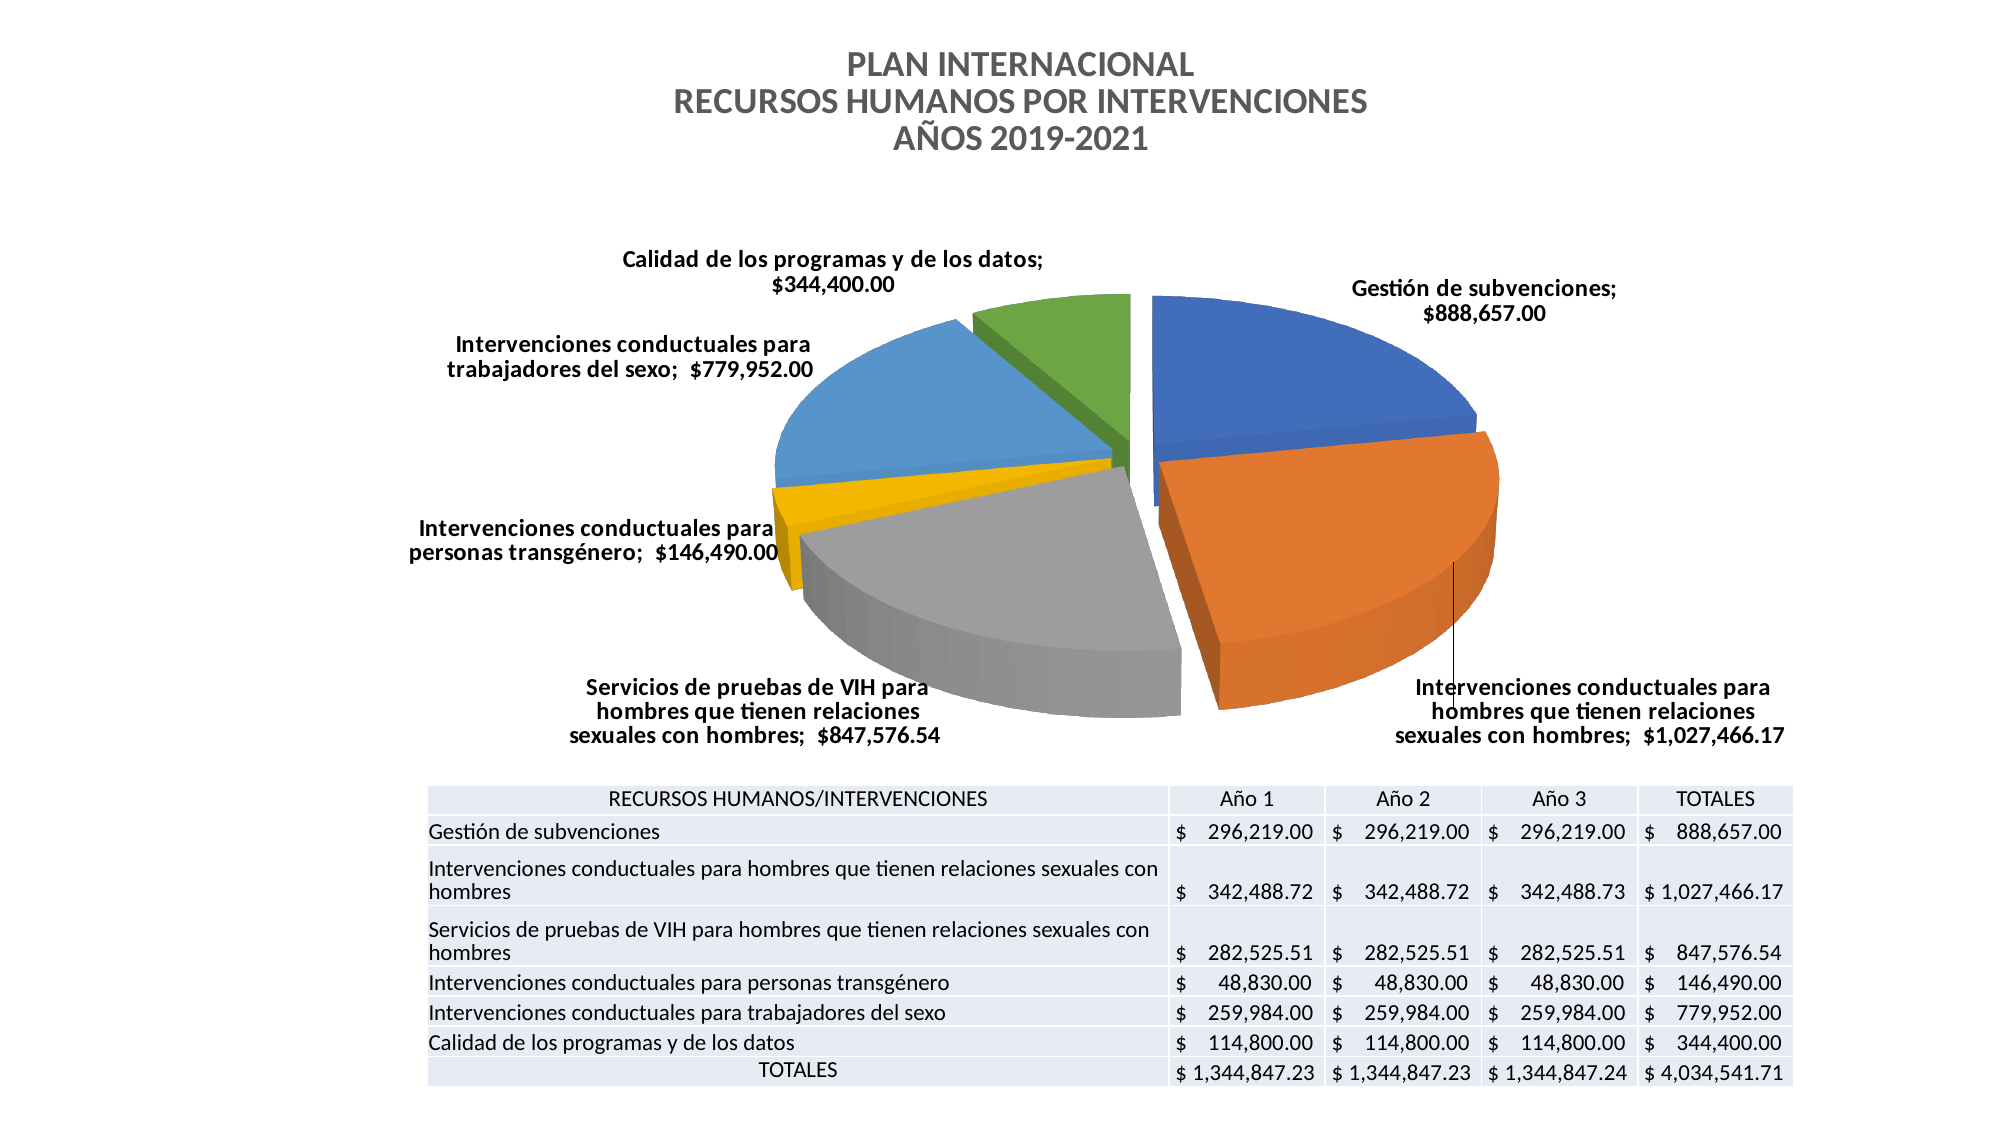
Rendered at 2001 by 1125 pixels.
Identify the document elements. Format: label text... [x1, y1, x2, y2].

table_cell $ 48,830.00 [1326, 967, 1481, 995]
table_header Año 1 [1170, 786, 1324, 814]
table_cell $ 296,219.00 [1170, 816, 1324, 844]
table_cell $ 1,344,847.23 [1170, 1057, 1324, 1086]
table_header TOTALES [1639, 786, 1793, 814]
table_cell Calidad de los programas y de los datos [428, 1027, 1168, 1056]
table_cell $ 114,800.00 [1482, 1027, 1637, 1056]
table_cell Intervenciones conductuales para trabajadores del sexo [428, 997, 1168, 1025]
table_cell $ 1,344,847.23 [1326, 1057, 1481, 1086]
table_cell $ 282,525.51 [1326, 906, 1481, 965]
table_cell $ 259,984.00 [1326, 997, 1481, 1025]
table_cell $ 259,984.00 [1482, 997, 1637, 1025]
table_cell $ 342,488.72 [1326, 846, 1481, 905]
table_cell $ 48,830.00 [1482, 967, 1637, 995]
table_cell $ 847,576.54 [1639, 906, 1793, 965]
table_cell $ 342,488.73 [1482, 846, 1637, 905]
table_cell $ 296,219.00 [1326, 816, 1481, 844]
table_cell Intervenciones conductuales para personas transgénero [428, 967, 1168, 995]
table_cell $ 342,488.72 [1170, 846, 1324, 905]
table_cell $ 48,830.00 [1170, 967, 1324, 995]
table_cell Servicios de pruebas de VIH para hombres que tienen relaciones sexuales con hombres [428, 906, 1168, 965]
table_cell $ 146,490.00 [1639, 967, 1793, 995]
table_cell $ 114,800.00 [1170, 1027, 1324, 1056]
table_cell Gestión de subvenciones [428, 816, 1168, 844]
table_cell $ 4,034,541.71 [1639, 1057, 1793, 1086]
table_header Año 3 [1482, 786, 1637, 814]
table_cell $ 282,525.51 [1482, 906, 1637, 965]
table_cell $ 779,952.00 [1639, 997, 1793, 1025]
table_header Año 2 [1326, 786, 1481, 814]
table_cell $ 114,800.00 [1326, 1027, 1481, 1056]
table_cell $ 282,525.51 [1170, 906, 1324, 965]
table_cell $ 344,400.00 [1639, 1027, 1793, 1056]
table_cell $ 259,984.00 [1170, 997, 1324, 1025]
table_cell Intervenciones conductuales para hombres que tienen relaciones sexuales con hombres [428, 846, 1168, 905]
table_cell $ 1,027,466.17 [1639, 846, 1793, 905]
chart [154, 38, 1846, 766]
table_cell $ 888,657.00 [1639, 816, 1793, 844]
table_header RECURSOS HUMANOS/INTERVENCIONES [428, 786, 1168, 814]
table_cell TOTALES [428, 1057, 1168, 1086]
table_cell $ 1,344,847.24 [1482, 1057, 1637, 1086]
table_cell $ 296,219.00 [1482, 816, 1637, 844]
